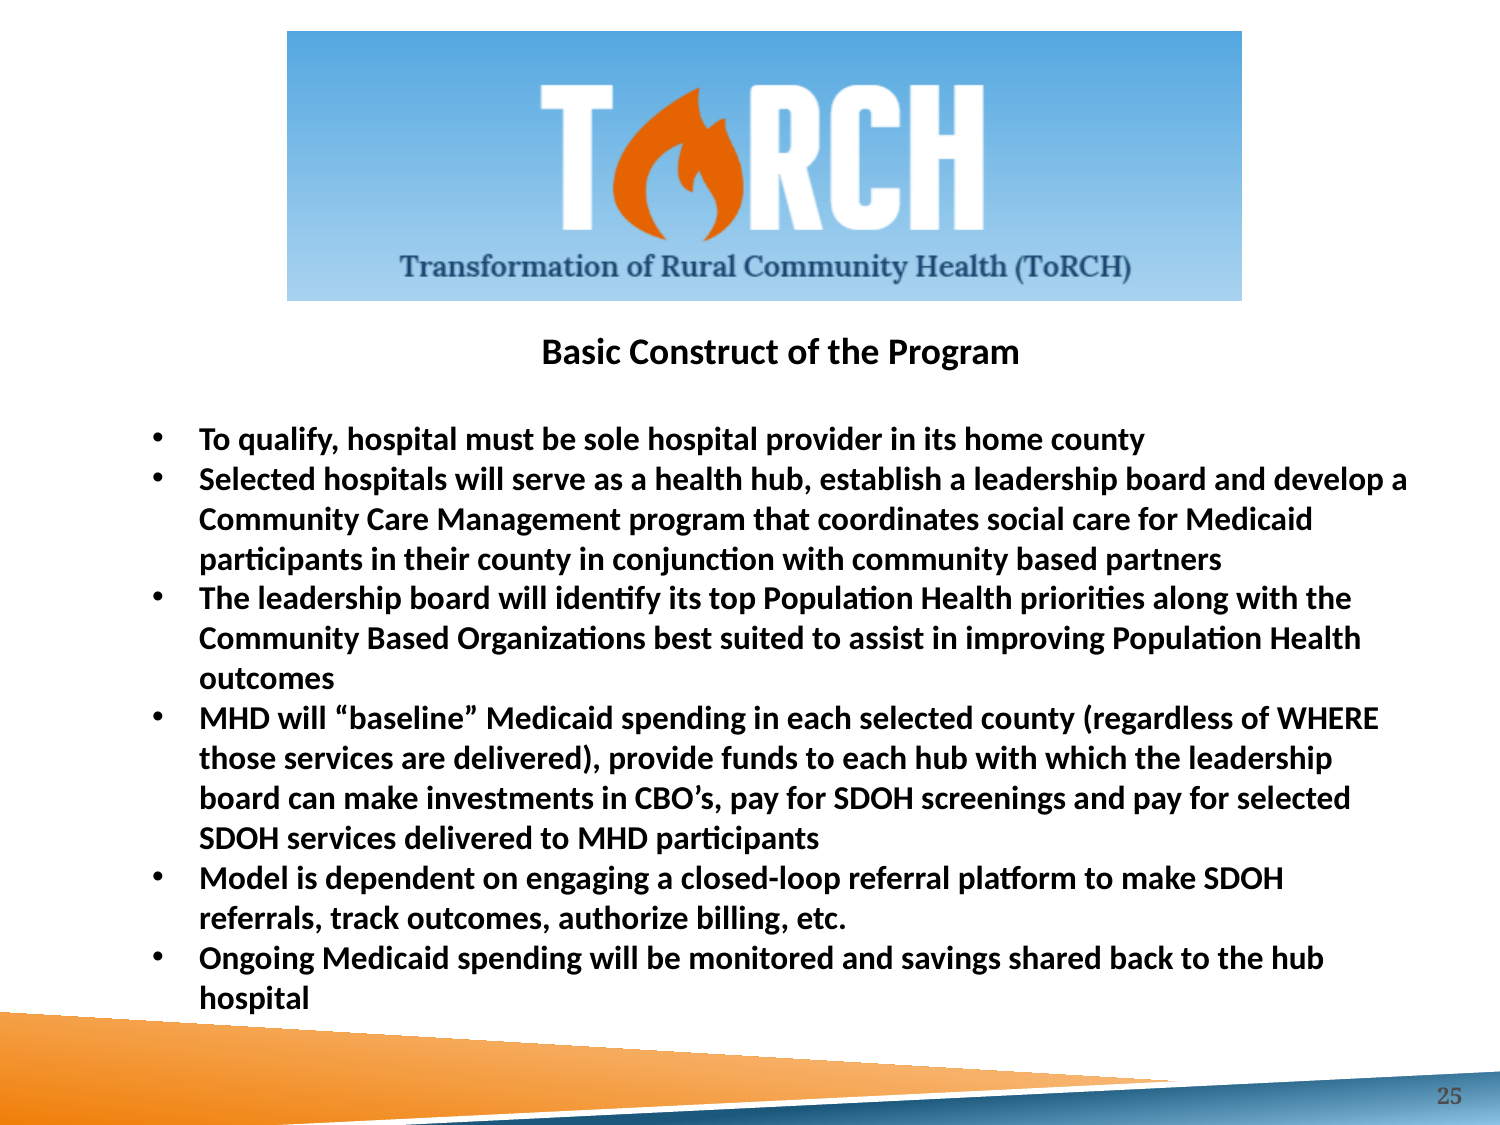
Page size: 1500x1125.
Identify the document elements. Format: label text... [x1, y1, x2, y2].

picture [287, 31, 1242, 301]
text_box Basic Construct of the Program To qualify, hospital must be sole hospital provider in its home county Selected hospitals will serve as a health hub, establish a leadership board and develop a Community Care Management program that coordinates social care for Medicaid participants in their county in conjunction with community based partners The leadership board will identify its top Population Health priorities along with the Community Based Organizations best suited to assist in improving Population Health outcomes MHD will “baseline” Medicaid spending in each selected county (regardless of WHERE those services are delivered), provide funds to each hub with which the leadership board can make investments in CBO’s, pay for SDOH screenings and pay for selected SDOH services delivered to MHD participants Model is dependent on engaging a closed-loop referral platform to make SDOH referrals, track outcomes, authorize billing, etc. Ongoing Medicaid spending will be monitored and savings shared back to the hub hospital [137, 319, 1425, 1024]
slide_number 25 [1387, 1052, 1463, 1113]
